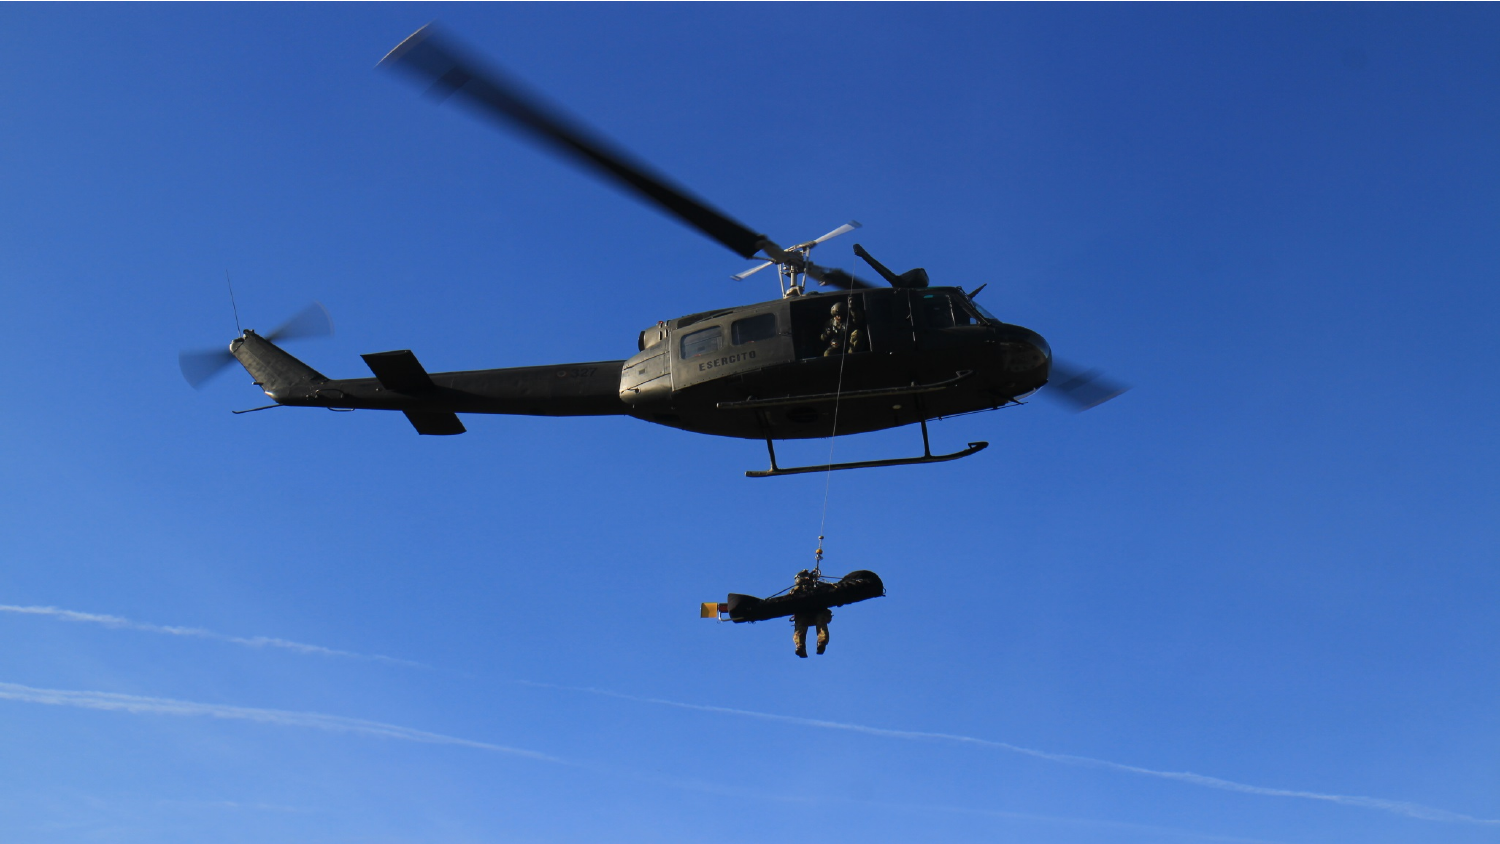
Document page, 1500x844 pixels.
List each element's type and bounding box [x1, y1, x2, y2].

list [0, 0, 1500, 844]
